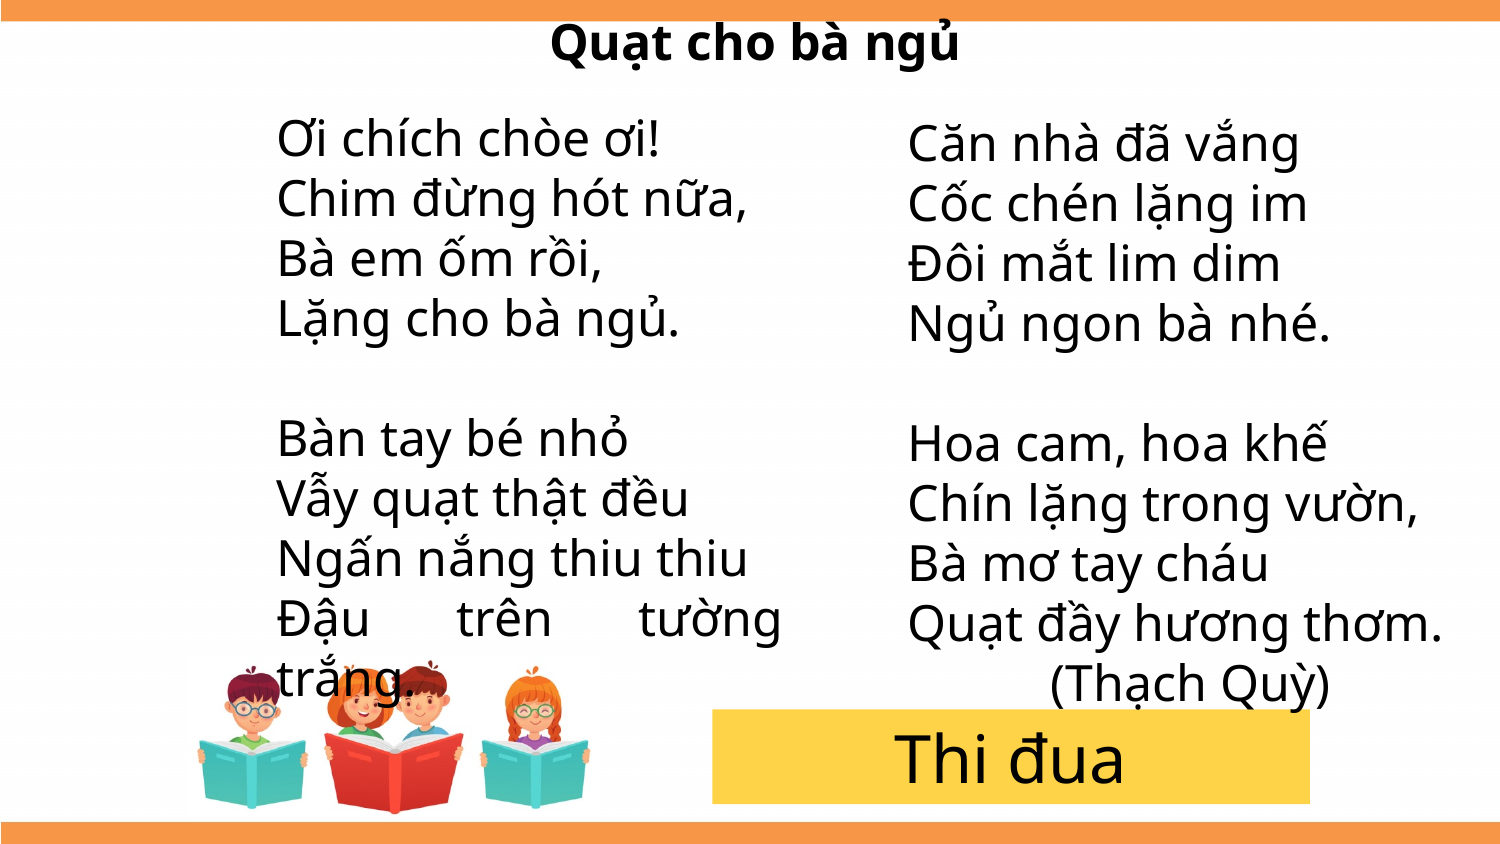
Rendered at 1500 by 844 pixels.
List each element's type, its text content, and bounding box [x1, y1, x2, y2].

text_box Quạt cho bà ngủ [301, 3, 1209, 79]
picture [0, 0, 1500, 844]
text_box Thi đua [712, 709, 1310, 805]
text_box Căn nhà đã vắng Cốc chén lặng im Đôi mắt lim dim Ngủ ngon bà nhé. Hoa cam, hoa khế Chín lặng trong vườn, Bà mơ tay cháu Quạt đầy hương thơm. (Thạch Quỳ) [892, 103, 1500, 719]
text_box Ơi chích chòe ơi! Chim đừng hót nữa, Bà em ốm rồi, Lặng cho bà ngủ. Bàn tay bé nhỏ Vẫy quạt thật đều Ngấn nắng thiu thiu Đậu trên tường trắng. [261, 98, 798, 714]
